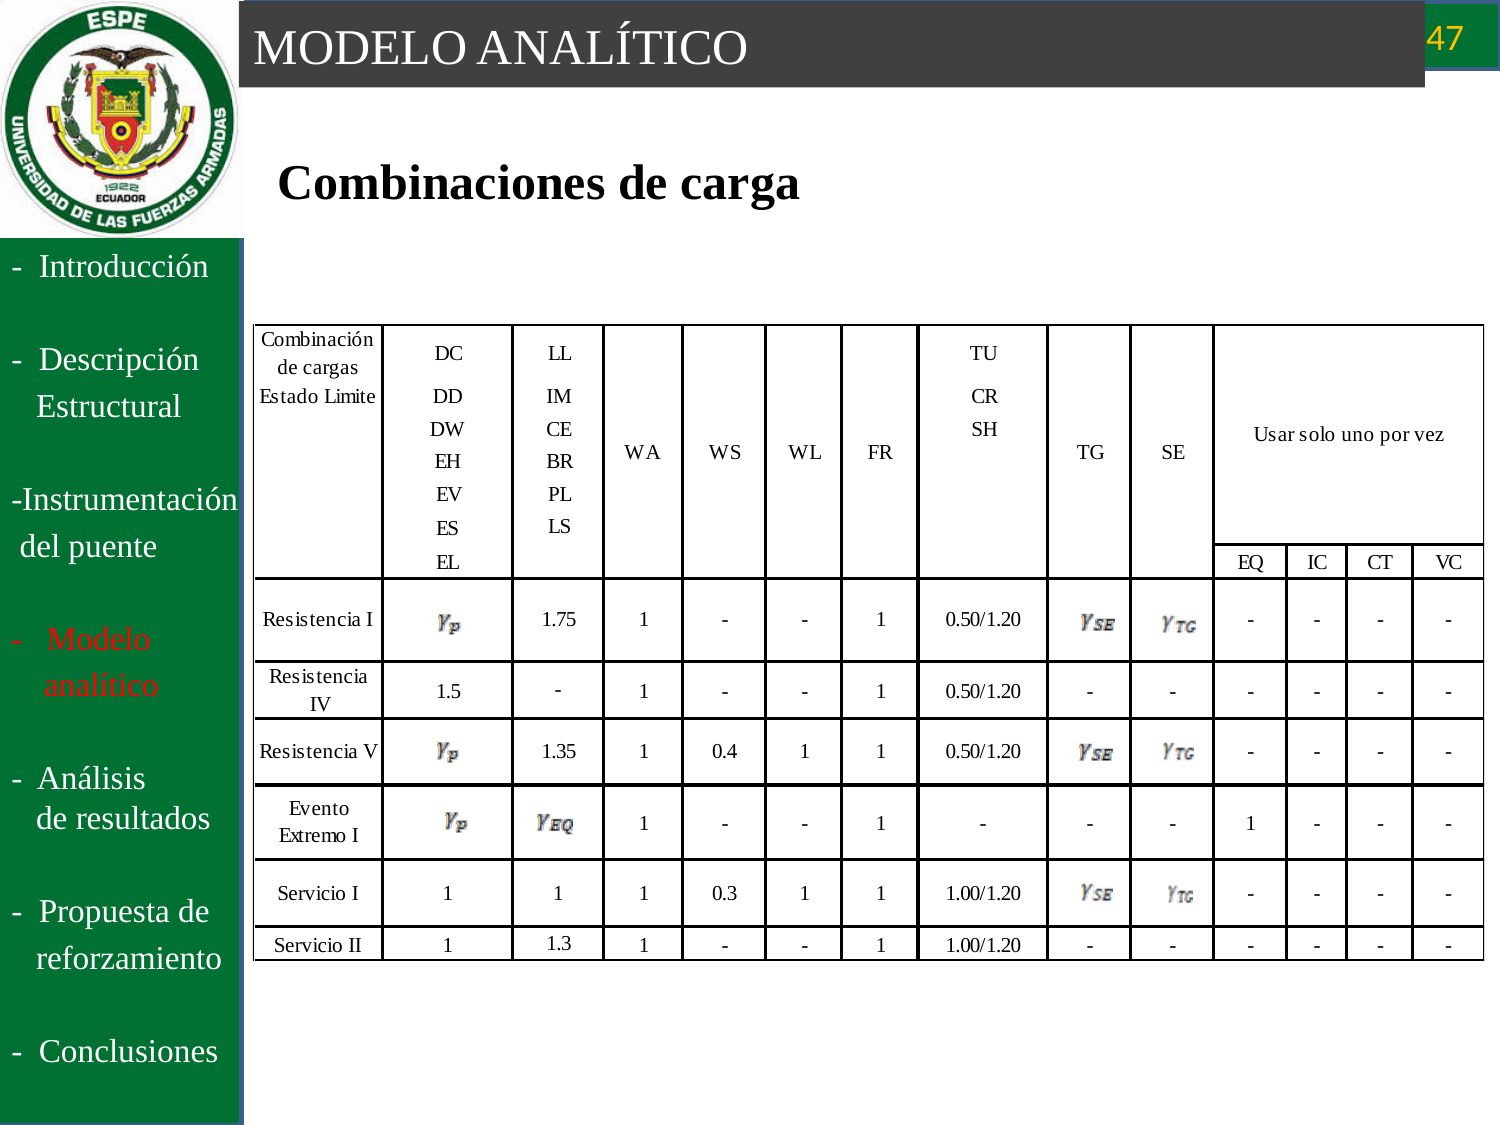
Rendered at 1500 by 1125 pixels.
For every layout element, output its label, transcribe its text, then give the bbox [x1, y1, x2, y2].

text_box - Introducción - Descripción Estructural -Instrumentación del puente - Modelo analítico - Análisis ...de resultados - Propuesta de reforzamiento - Conclusiones [0, 237, 261, 1125]
picture [0, 0, 244, 238]
title MODELO ANALÍTICO [247, 1, 1425, 88]
picture [252, 324, 1487, 963]
text_box Combinaciones de carga [262, 141, 816, 217]
